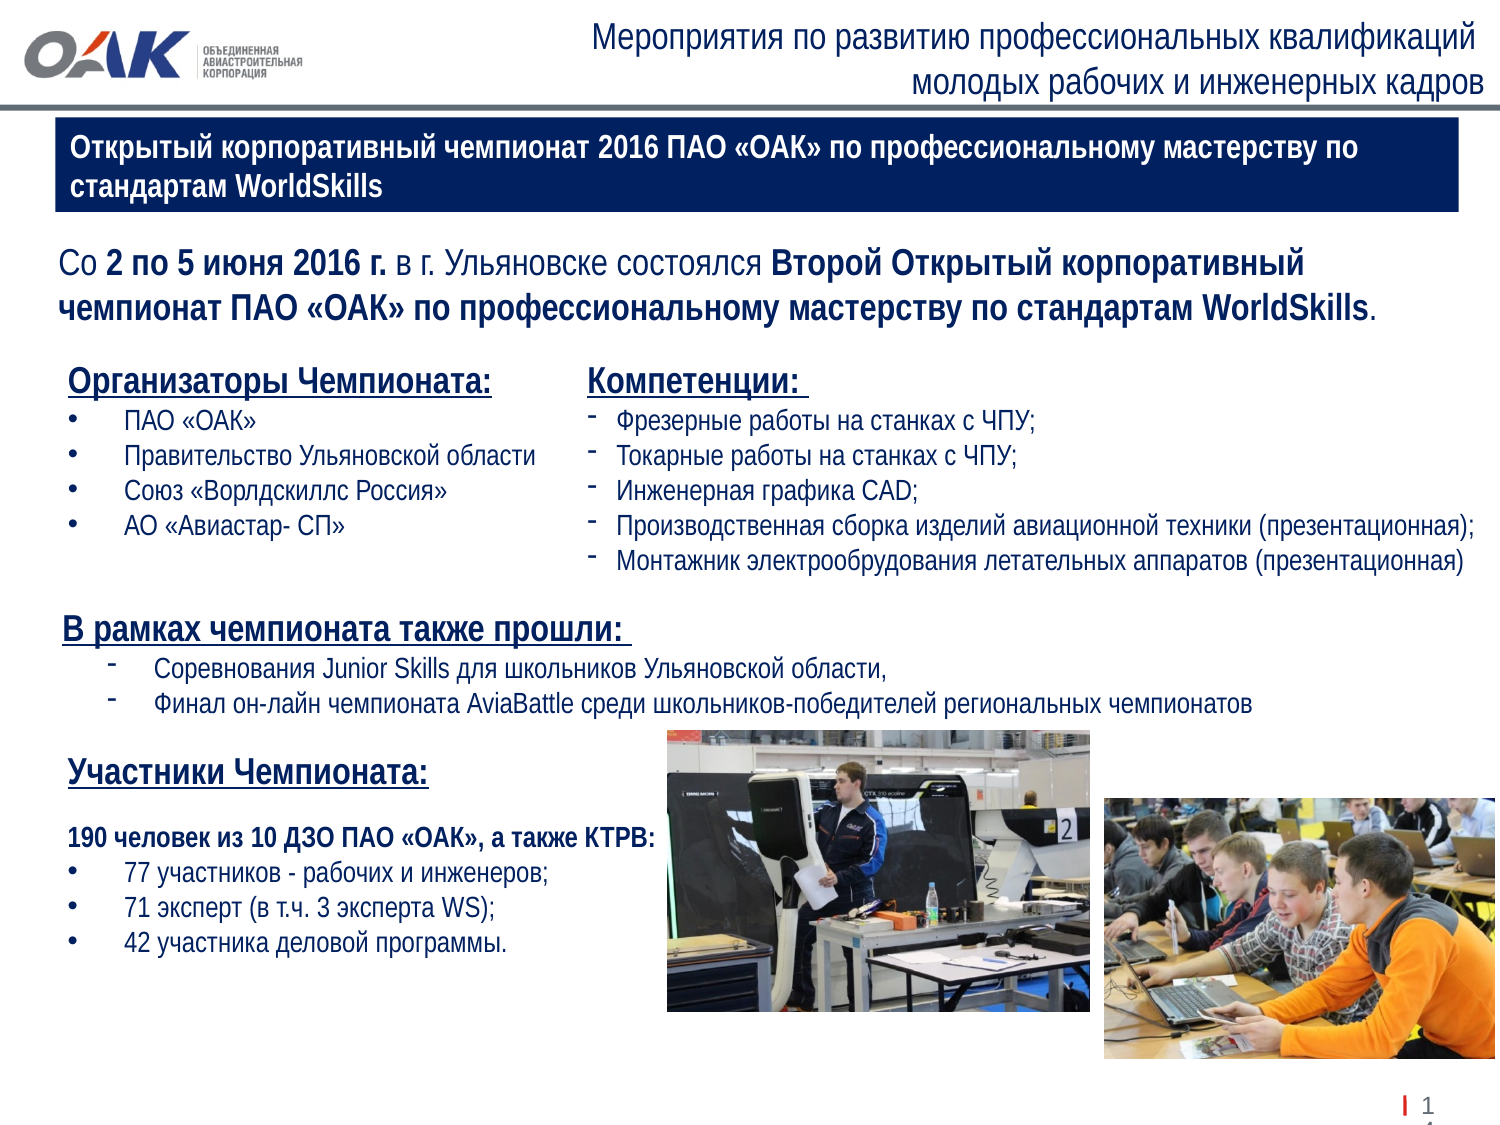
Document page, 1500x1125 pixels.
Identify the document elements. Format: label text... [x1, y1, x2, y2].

picture [666, 730, 1090, 1013]
text_box В рамках чемпионата также прошли: Соревнования Junior Skills для школьников Ульяновской области, Финал он-лайн чемпионата AviaBattle среди школьников-победителей региональных чемпионатов [47, 596, 1397, 727]
picture [1104, 798, 1495, 1059]
text_box Организаторы Чемпионата: ПАО «ОАК» Правительство Ульяновской области Союз «Ворлдскиллс Россия» АО «Авиастар- СП» [53, 348, 561, 549]
text_box Участники Чемпионата: 190 человек из 10 ДЗО ПАО «ОАК», а также КТРВ: 77 участников - рабочих и инженеров; 71 эксперт (в т.ч. 3 эксперта WS); 42 участника деловой программы. [53, 739, 661, 966]
text_box Компетенции: Фрезерные работы на станках с ЧПУ; Токарные работы на станках с ЧПУ; Инженерная графика CAD; Производственная сборка изделий авиационной техники (презентационная); Монтажник электрообрудования летательных аппаратов (презентационная) [572, 348, 1495, 584]
picture [18, 20, 308, 89]
text_box Мероприятия по развитию профессиональных квалификаций молодых рабочих и инженерных кадров [315, 4, 1500, 109]
text_box Со 2 по 5 июня 2016 г. в г. Ульяновске состоялся Второй Открытый корпоративный чемпионат ПАО «ОАК» по профессиональному мастерству по стандартам WorldSkills. [29, 230, 1471, 336]
slide_number 14 [1420, 1089, 1448, 1120]
text_box Открытый корпоративный чемпионат 2016 ПАО «ОАК» по профессиональному мастерству по стандартам WorldSkills [55, 117, 1459, 212]
